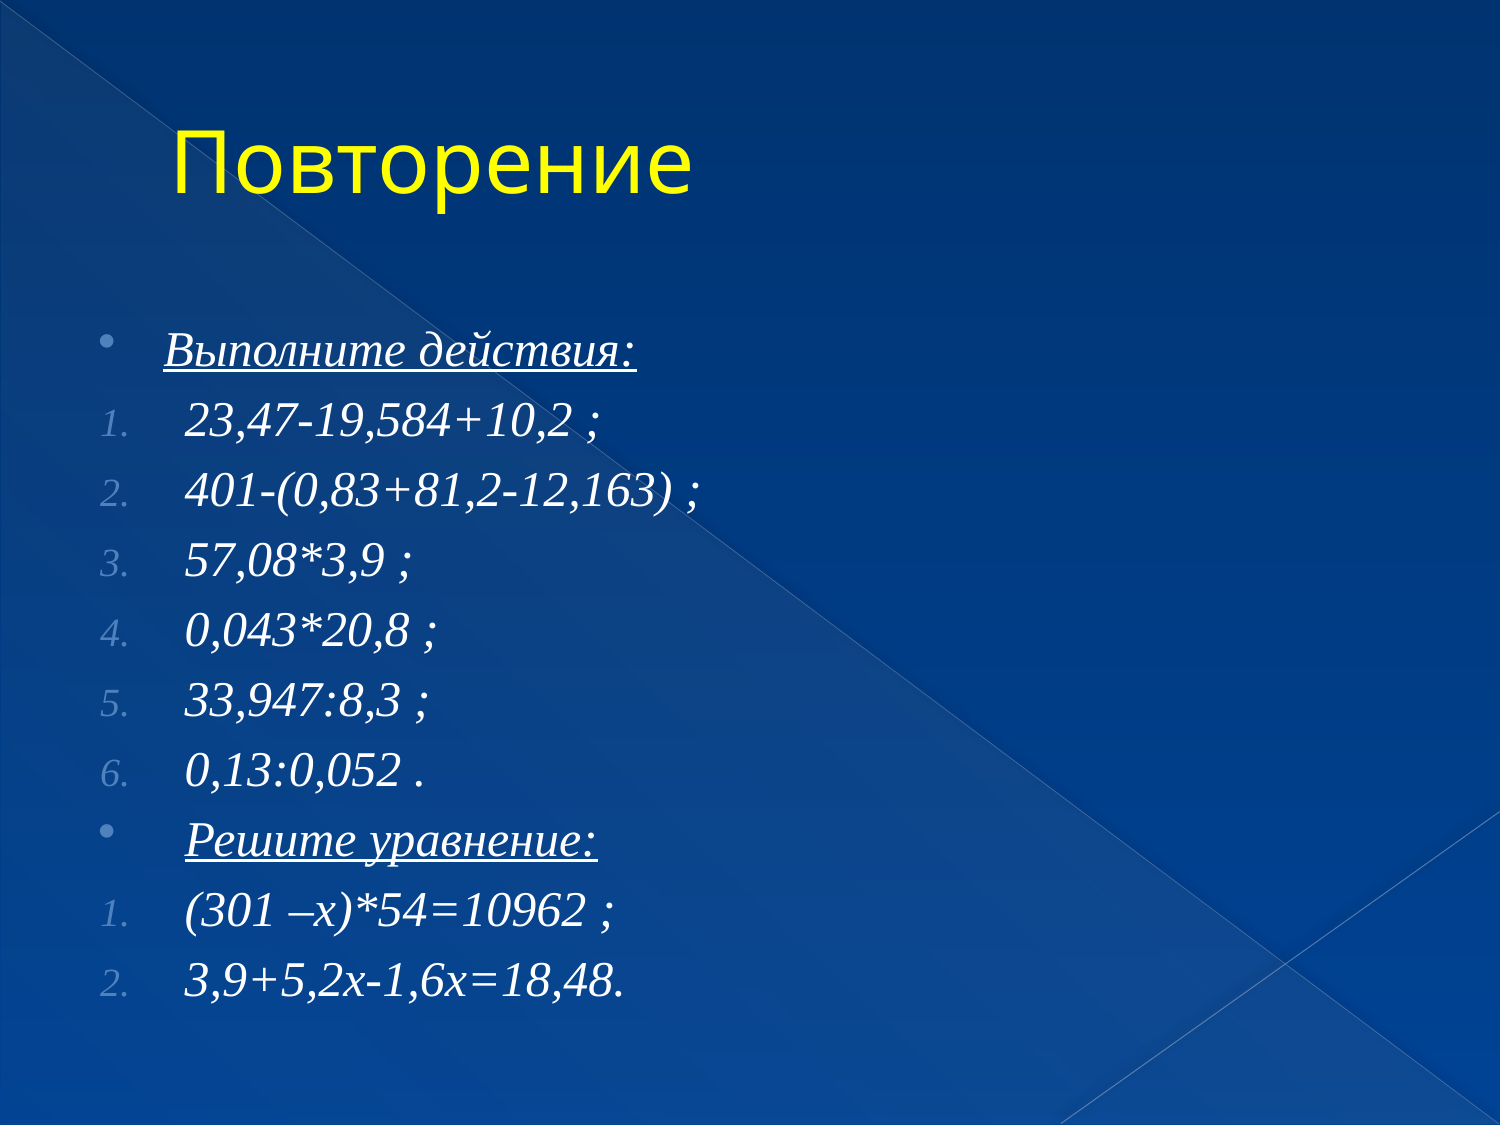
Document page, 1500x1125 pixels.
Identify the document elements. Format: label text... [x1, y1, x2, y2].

list Выполните действия: 23,47-19,584+10,2 ; 401-(0,83+81,2-12,163) ; 57,08*3,9 ; 0,043*20,8 ; 33,947:8,3 ; 0,13:0,052 . Решите уравнение: (301 –х)*54=10962 ; 3,9+5,2х-1,6х=18,48. [75, 308, 1425, 1059]
title Повторение [75, 43, 1425, 274]
